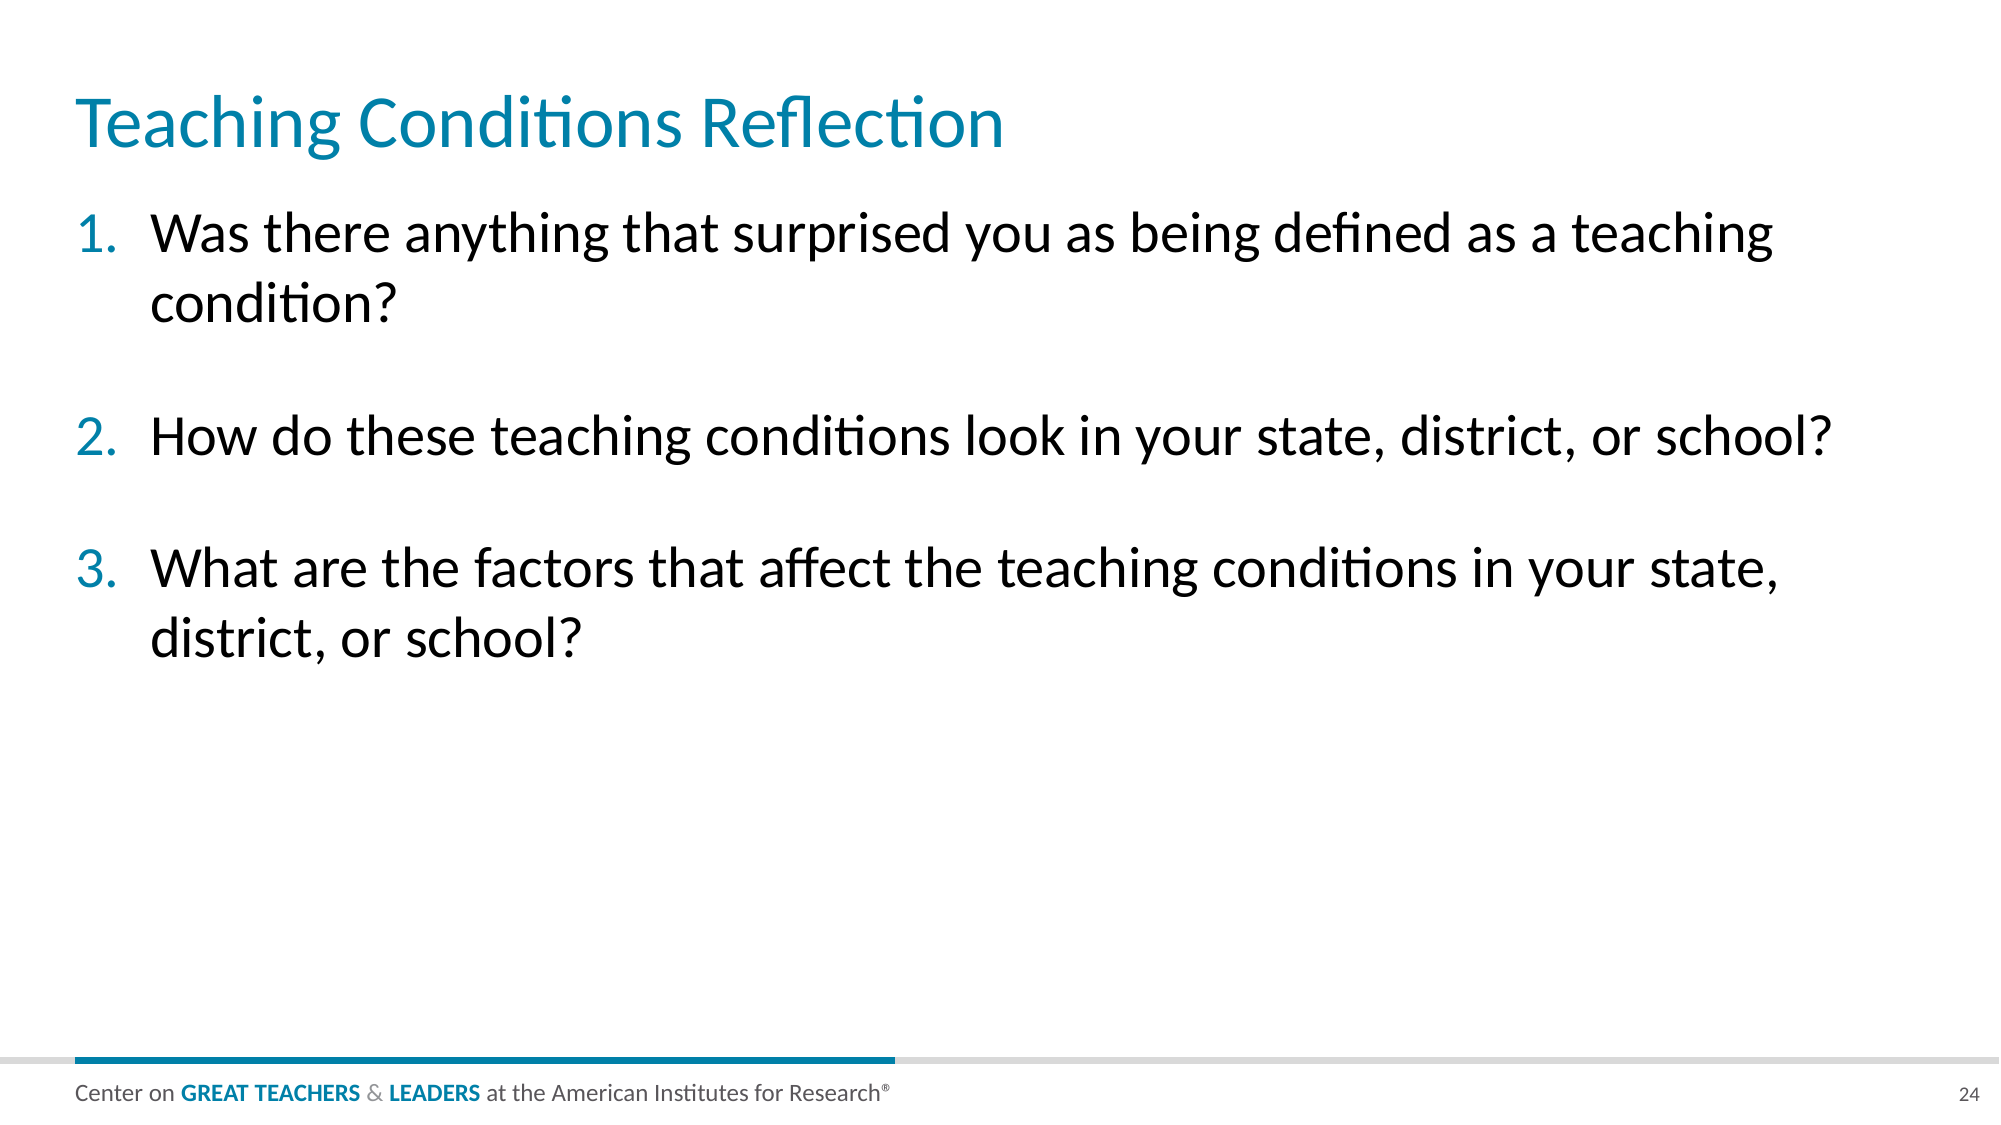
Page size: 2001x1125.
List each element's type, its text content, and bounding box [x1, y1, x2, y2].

slide_number 24 [1954, 1080, 1980, 1106]
title Teaching Conditions Reflection [75, 0, 1935, 164]
list ​Was there anything that surprised you as being defined as a teaching condition?​ How do these teaching conditions look in your state, district, or school?​ What are the factors that affect the teaching conditions in your state, district, or school? [75, 194, 1935, 990]
